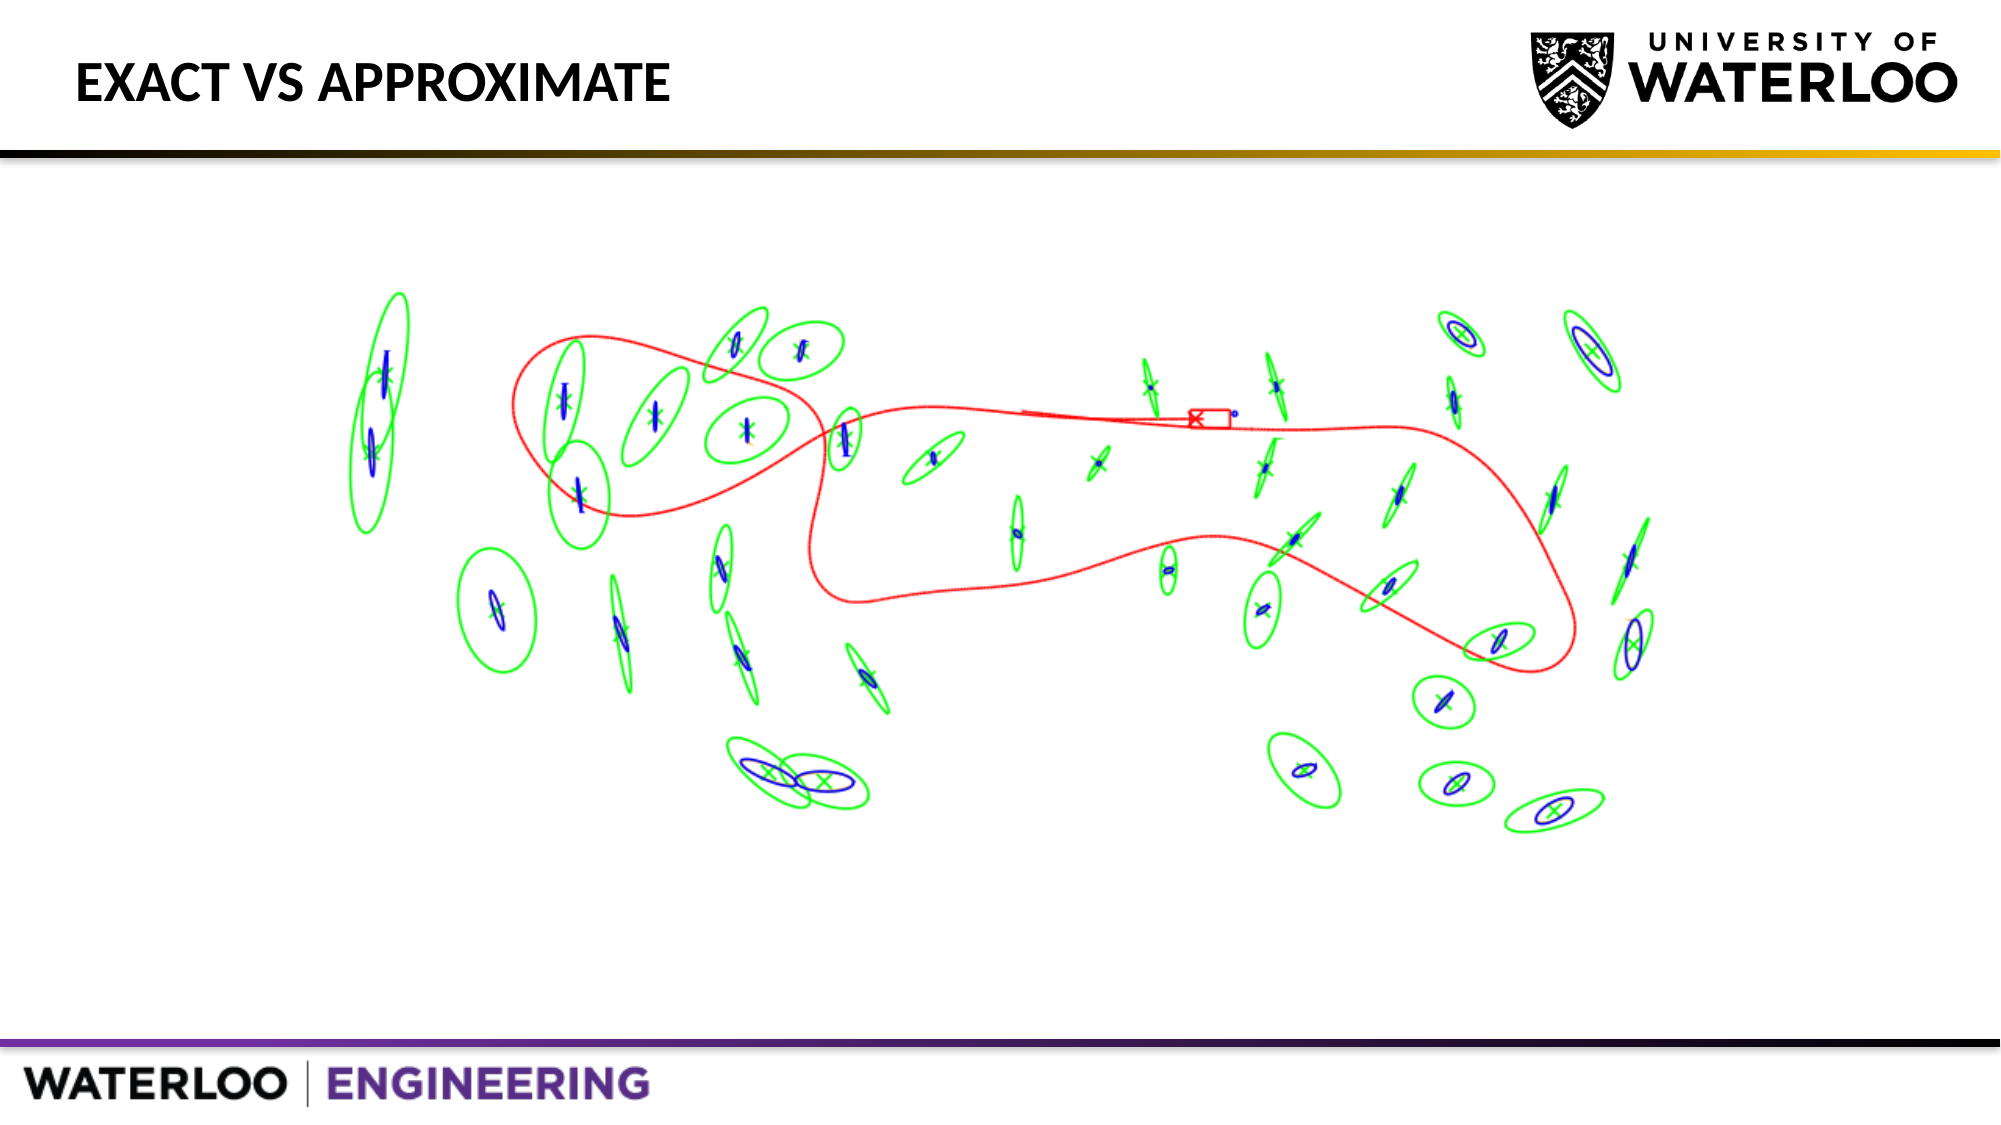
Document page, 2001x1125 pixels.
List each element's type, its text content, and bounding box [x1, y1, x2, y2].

title Exact Vs Approximate [60, 7, 1060, 150]
picture [7, 1046, 659, 1111]
picture [330, 280, 1669, 845]
picture [1448, 0, 2001, 199]
